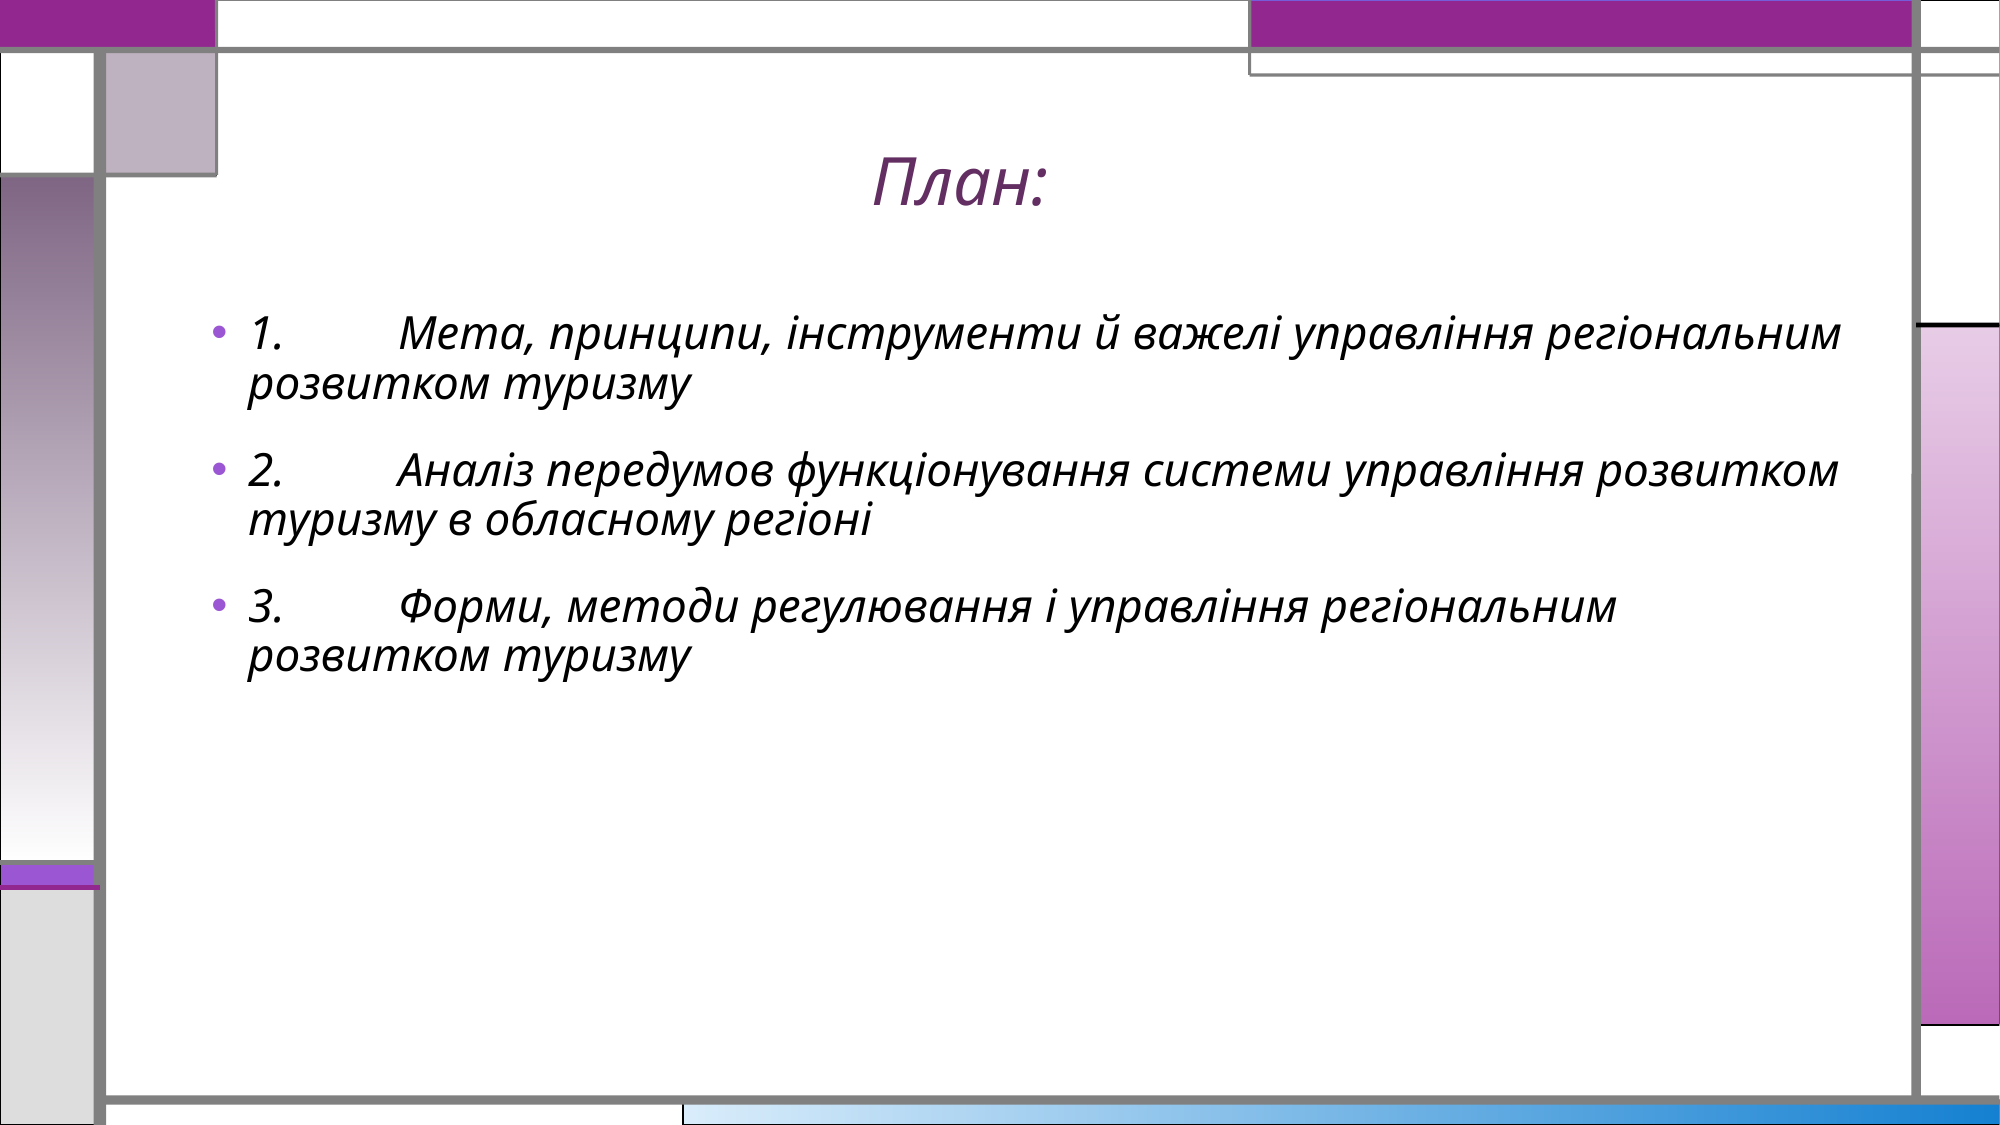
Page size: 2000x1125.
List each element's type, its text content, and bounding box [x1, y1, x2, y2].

list 1. Мета, принципи, інструменти й важелі управління регіональним розвитком туризму 2. Аналіз передумов функціонування системи управління розвитком туризму в обласному регіоні 3. Форми, методи регулювання і управління регіональним розвитком туризму [196, 302, 1874, 991]
title План: [172, 113, 1748, 228]
